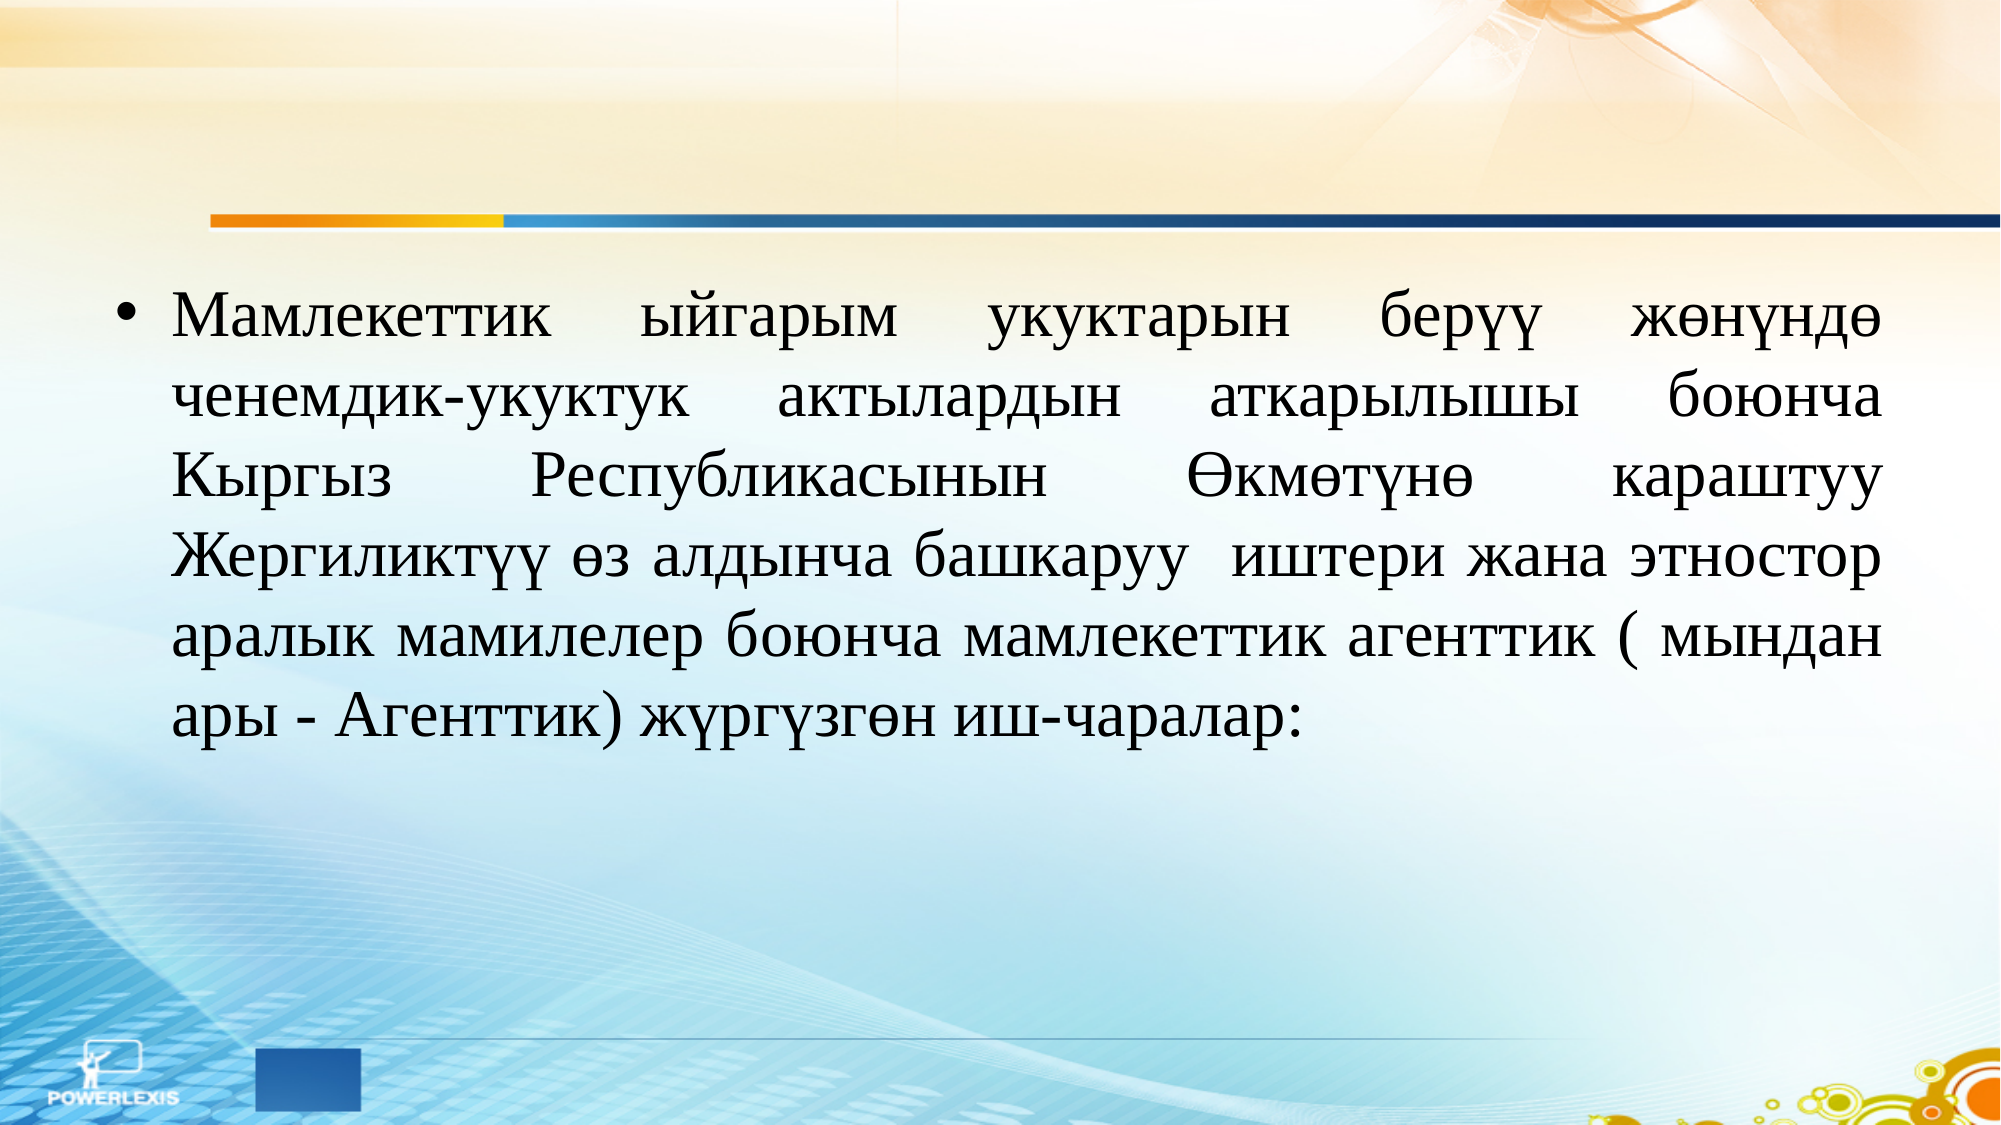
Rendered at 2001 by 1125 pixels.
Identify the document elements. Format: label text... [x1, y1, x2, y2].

picture [0, 0, 2001, 1125]
list Мамлекеттик ыйгарым укуктарын берүү жөнүндө ченемдик-укуктук актылардын аткарылышы боюнча Кыргыз Республикасынын Өкмөтүнө караштуу Жергиликтүү өз алдынча башкаруу иштери жана этностор аралык мамилелер боюнча мамлекеттик агенттик ( мындан ары - Агенттик) жүргүзгөн иш-чаралар: [99, 262, 1900, 1005]
